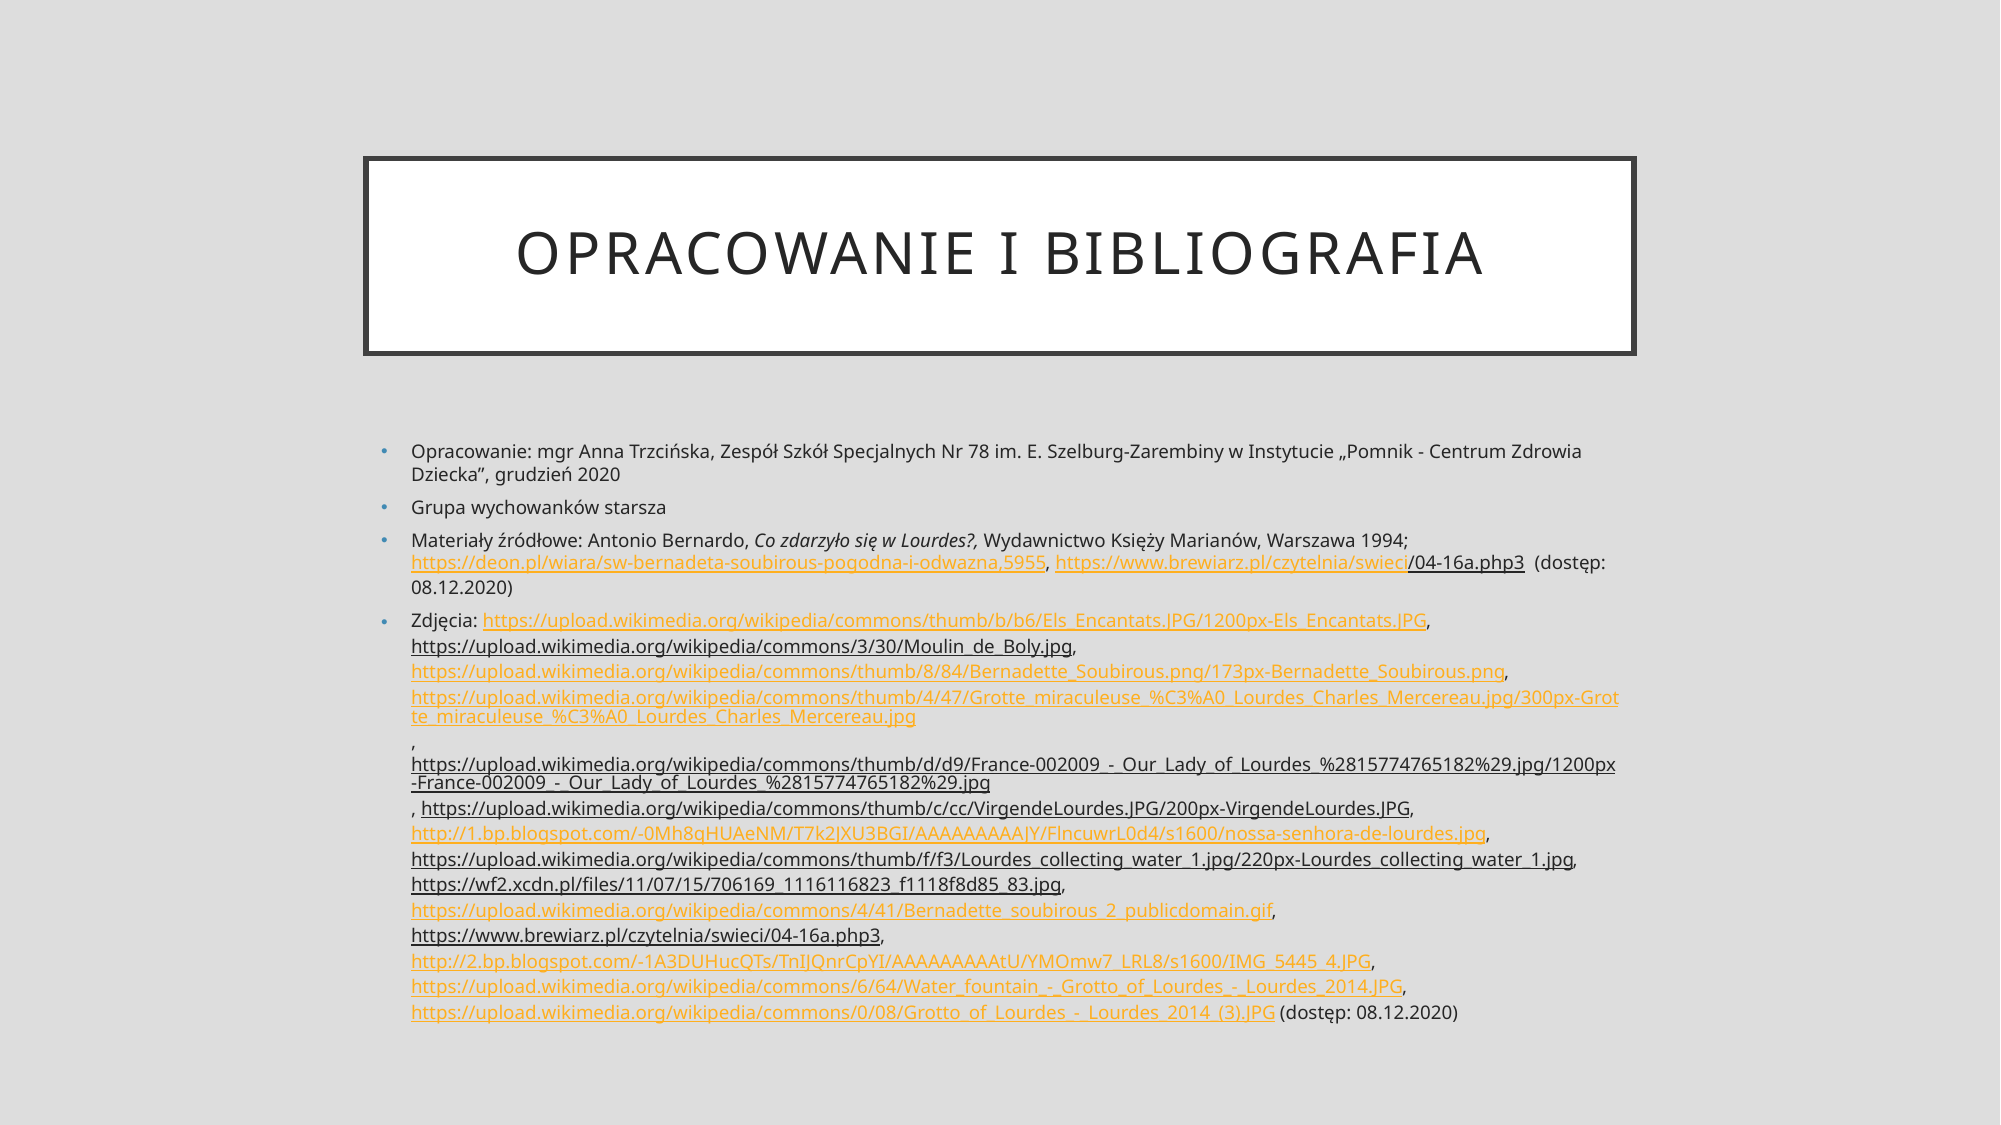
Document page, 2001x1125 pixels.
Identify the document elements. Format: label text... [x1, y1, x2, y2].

list Opracowanie: mgr Anna Trzcińska, Zespół Szkół Specjalnych Nr 78 im. E. Szelburg-Zarembiny w Instytucie „Pomnik - Centrum Zdrowia Dziecka”, grudzień 2020 Grupa wychowanków starsza Materiały źródłowe: Antonio Bernardo, Co zdarzyło się w Lourdes?, Wydawnictwo Księży Marianów, Warszawa 1994; https://deon.pl/wiara/sw-bernadeta-soubirous-pogodna-i-odwazna,5955, https://www.brewiarz.pl/czytelnia/swieci/04-16a.php3 (dostęp: 08.12.2020) Zdjęcia: https://upload.wikimedia.org/wikipedia/commons/thumb/b/b6/Els_Encantats.JPG/1200px-Els_Encantats.JPG, https://upload.wikimedia.org/wikipedia/commons/3/30/Moulin_de_Boly.jpg, https://upload.wikimedia.org/wikipedia/commons/thumb/8/84/Bernadette_Soubirous.png/173px-Bernadette_Soubirous.png, https://upload.wikimedia.org/wikipedia/commons/thumb/4/47/Grotte_miraculeuse_%C3%A0_Lourdes_Charles_Mercereau.jpg/300px-Grotte_miraculeuse_%C3%A0_Lourdes_Charles_Mercereau.jpg, https://upload.wikimedia.org/wikipedia/commons/thumb/d/d9/France-002009_-_Our_Lady_of_Lourdes_%2815774765182%29.jpg/1200px-France-002009_-_Our_Lady_of_Lourdes_%2815774765182%29.jpg, https://upload.wikimedia.org/wikipedia/commons/thumb/c/cc/VirgendeLourdes.JPG/200px-VirgendeLourdes.JPG, http://1.bp.blogspot.com/-0Mh8qHUAeNM/T7k2JXU3BGI/AAAAAAAAAJY/FlncuwrL0d4/s1600/nossa-senhora-de-lourdes.jpg, https://upload.wikimedia.org/wikipedia/commons/thumb/f/f3/Lourdes_collecting_water_1.jpg/220px-Lourdes_collecting_water_1.jpg, https://wf2.xcdn.pl/files/11/07/15/706169_1116116823_f1118f8d85_83.jpg, https://upload.wikimedia.org/wikipedia/commons/4/41/Bernadette_soubirous_2_publicdomain.gif, https://www.brewiarz.pl/czytelnia/swieci/04-16a.php3, http://2.bp.blogspot.com/-1A3DUHucQTs/TnIJQnrCpYI/AAAAAAAAAtU/YMOmw7_LRL8/s1600/IMG_5445_4.JPG, https://upload.wikimedia.org/wikipedia/commons/6/64/Water_fountain_-_Grotto_of_Lourdes_-_Lourdes_2014.JPG, https://upload.wikimedia.org/wikipedia/commons/0/08/Grotto_of_Lourdes_-_Lourdes_2014_(3).JPG (dostęp: 08.12.2020) [366, 432, 1634, 1002]
title Opracowanie i bibliografia [363, 156, 1637, 356]
